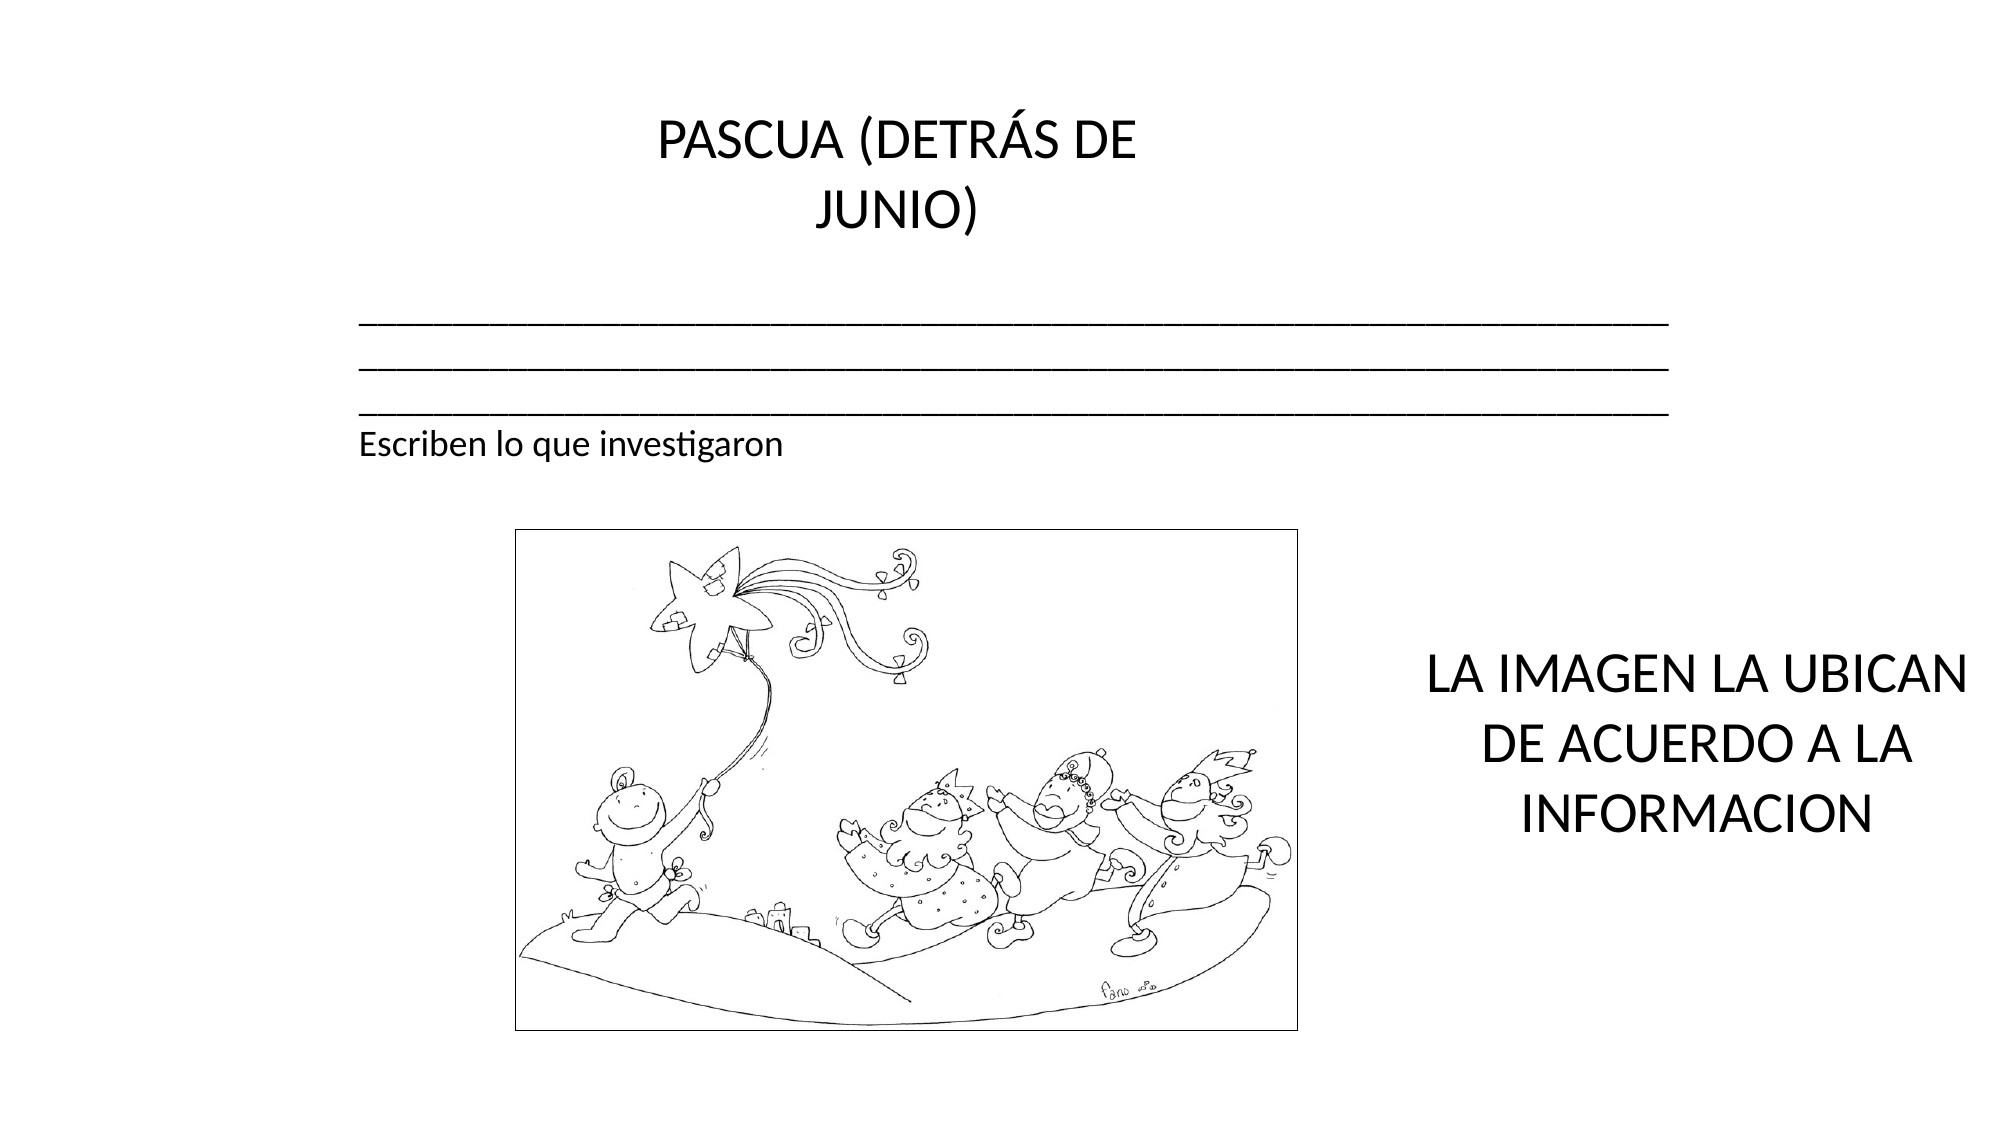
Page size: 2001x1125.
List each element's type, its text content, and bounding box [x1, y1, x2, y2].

text_box PASCUA (DETRÁS DE JUNIO) [589, 92, 1207, 248]
text_box LA IMAGEN LA UBICAN DE ACUERDO A LA INFORMACION [1298, 627, 2000, 852]
text_box __________________________________________________________________________________________________________________________________________________________________________________________________________________ Escriben lo que investigaron [344, 276, 1690, 472]
picture [515, 529, 1298, 1031]
